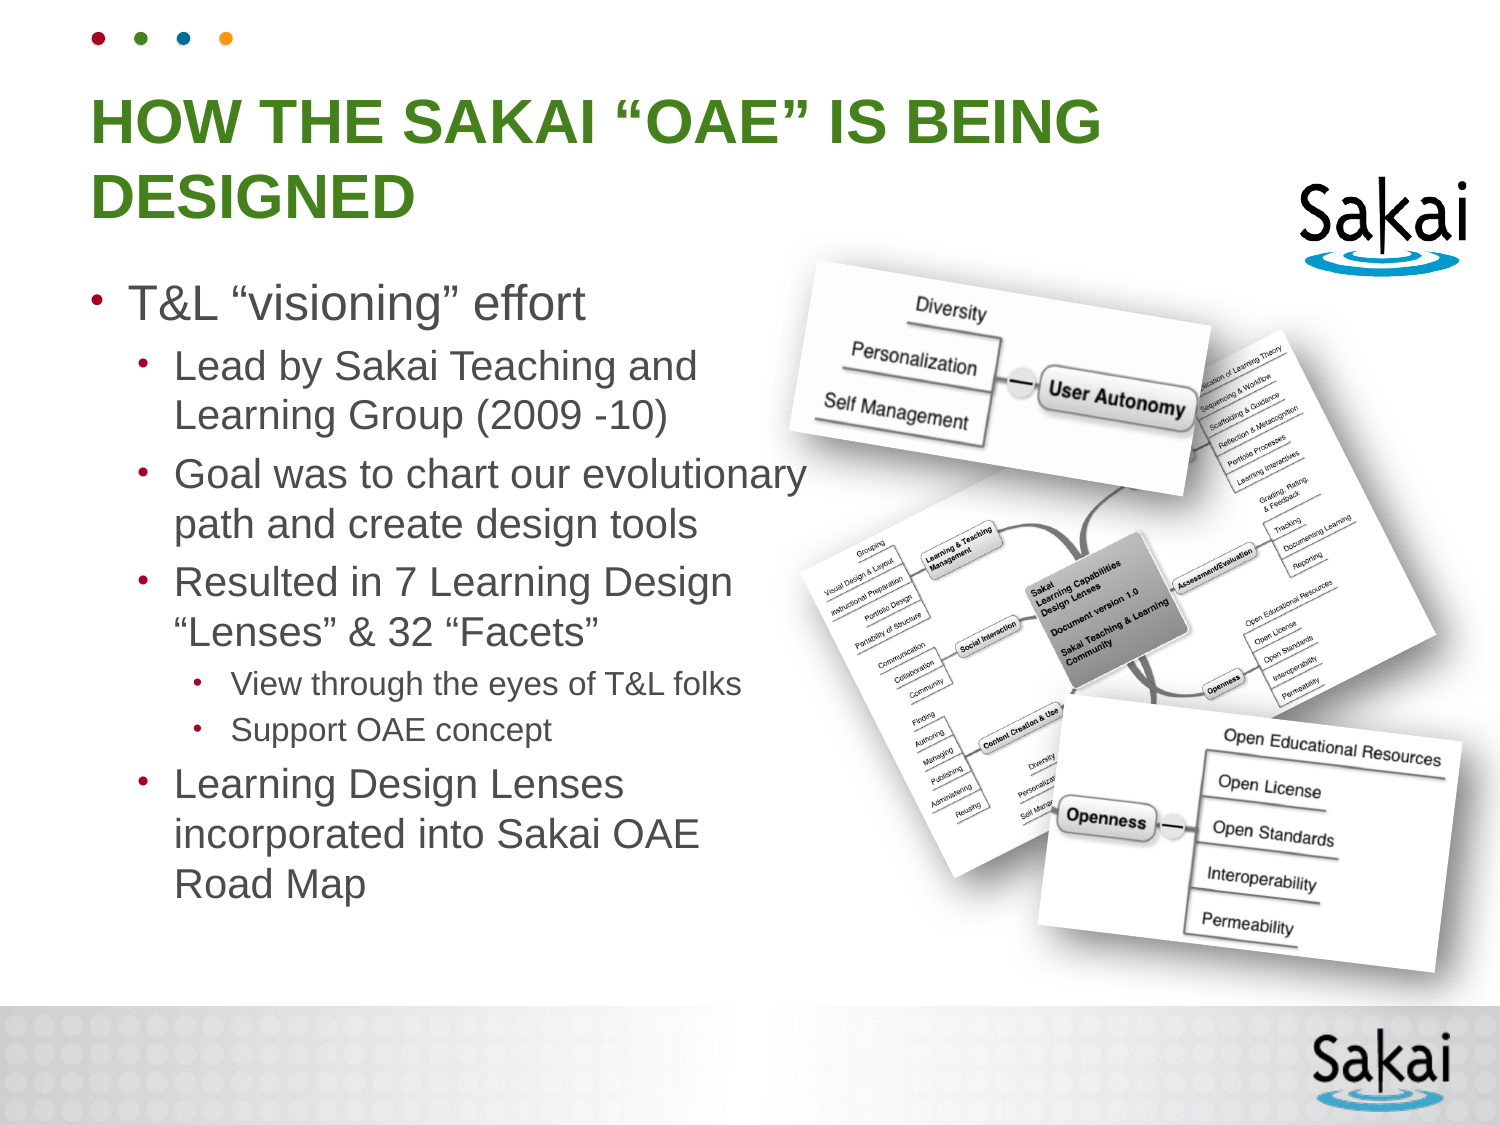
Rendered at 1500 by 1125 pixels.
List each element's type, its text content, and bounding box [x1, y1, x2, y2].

picture [0, 260, 1500, 1125]
title How the Sakai “OAE” is being designed [75, 62, 1450, 250]
picture [1299, 174, 1468, 277]
list T&L “visioning” effort Lead by Sakai Teaching and Learning Group (2009 -10) Goal was to chart our evolutionary path and create design tools Resulted in 7 Learning Design “Lenses” & 32 “Facets” View through the eyes of T&L folks Support OAE concept Learning Design Lenses incorporated into Sakai OAE Road Map [75, 262, 877, 1005]
